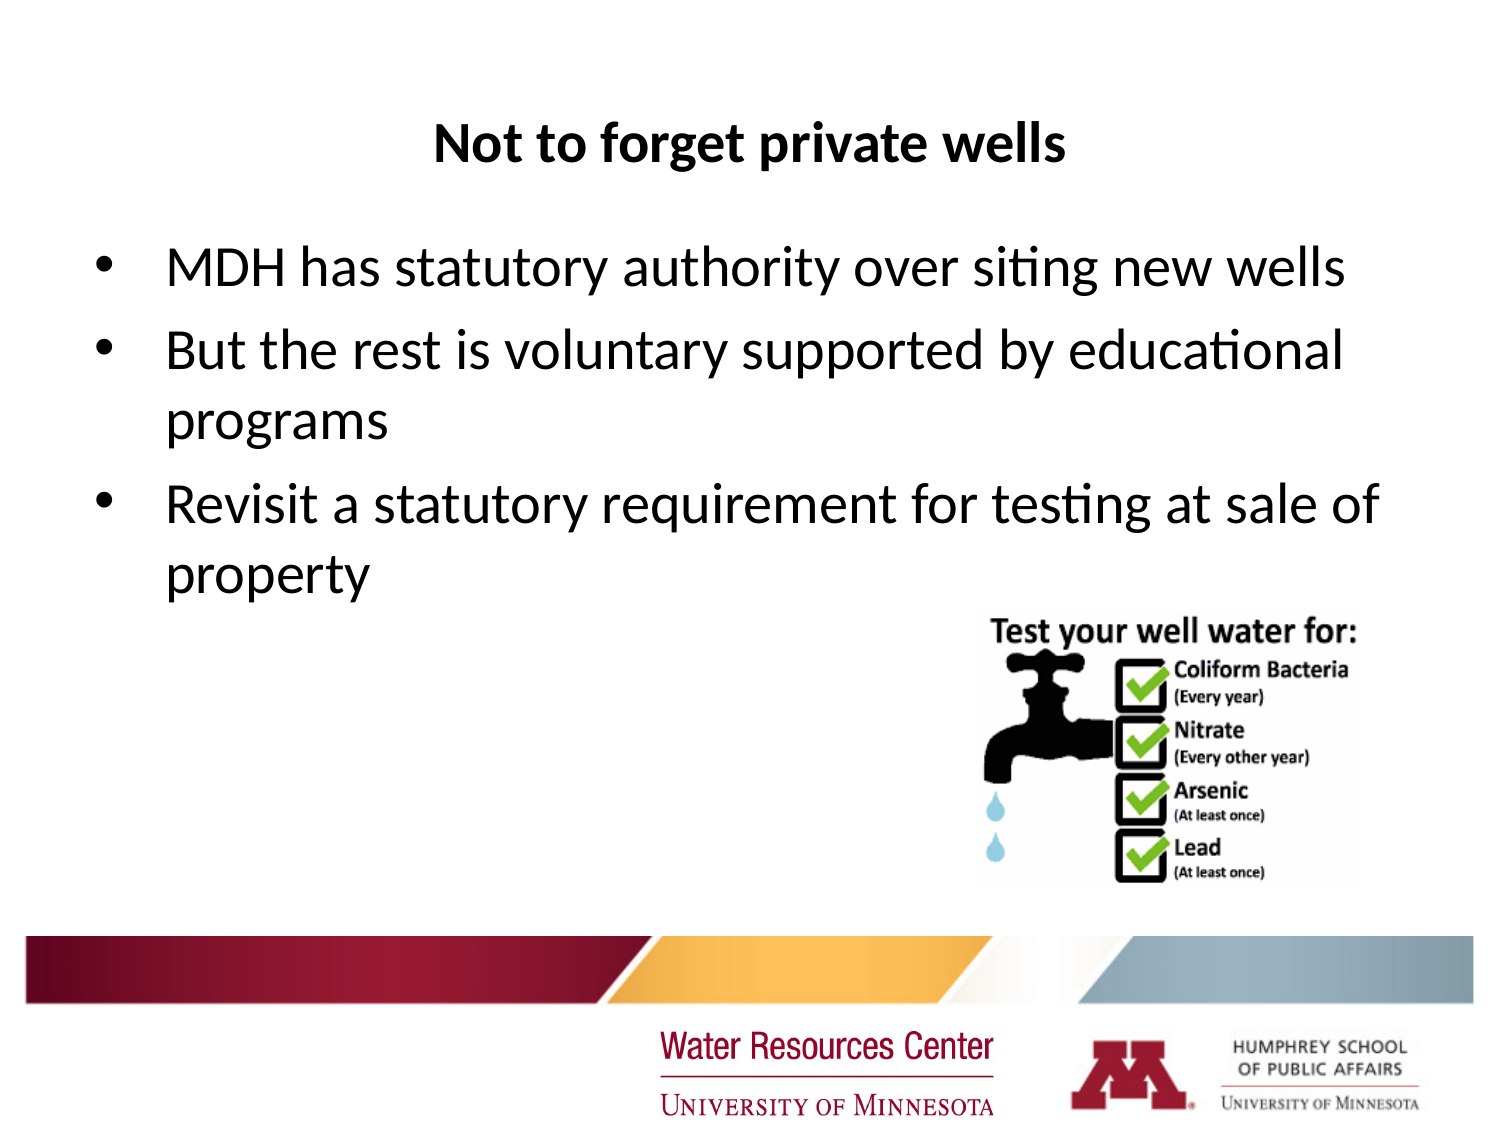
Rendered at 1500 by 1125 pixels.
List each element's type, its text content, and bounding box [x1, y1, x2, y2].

picture [975, 610, 1363, 889]
title Not to forget private wells [75, 45, 1425, 233]
picture [0, 936, 1500, 1125]
list MDH has statutory authority over siting new wells But the rest is voluntary supported by educational programs Revisit a statutory requirement for testing at sale of property [75, 220, 1440, 798]
